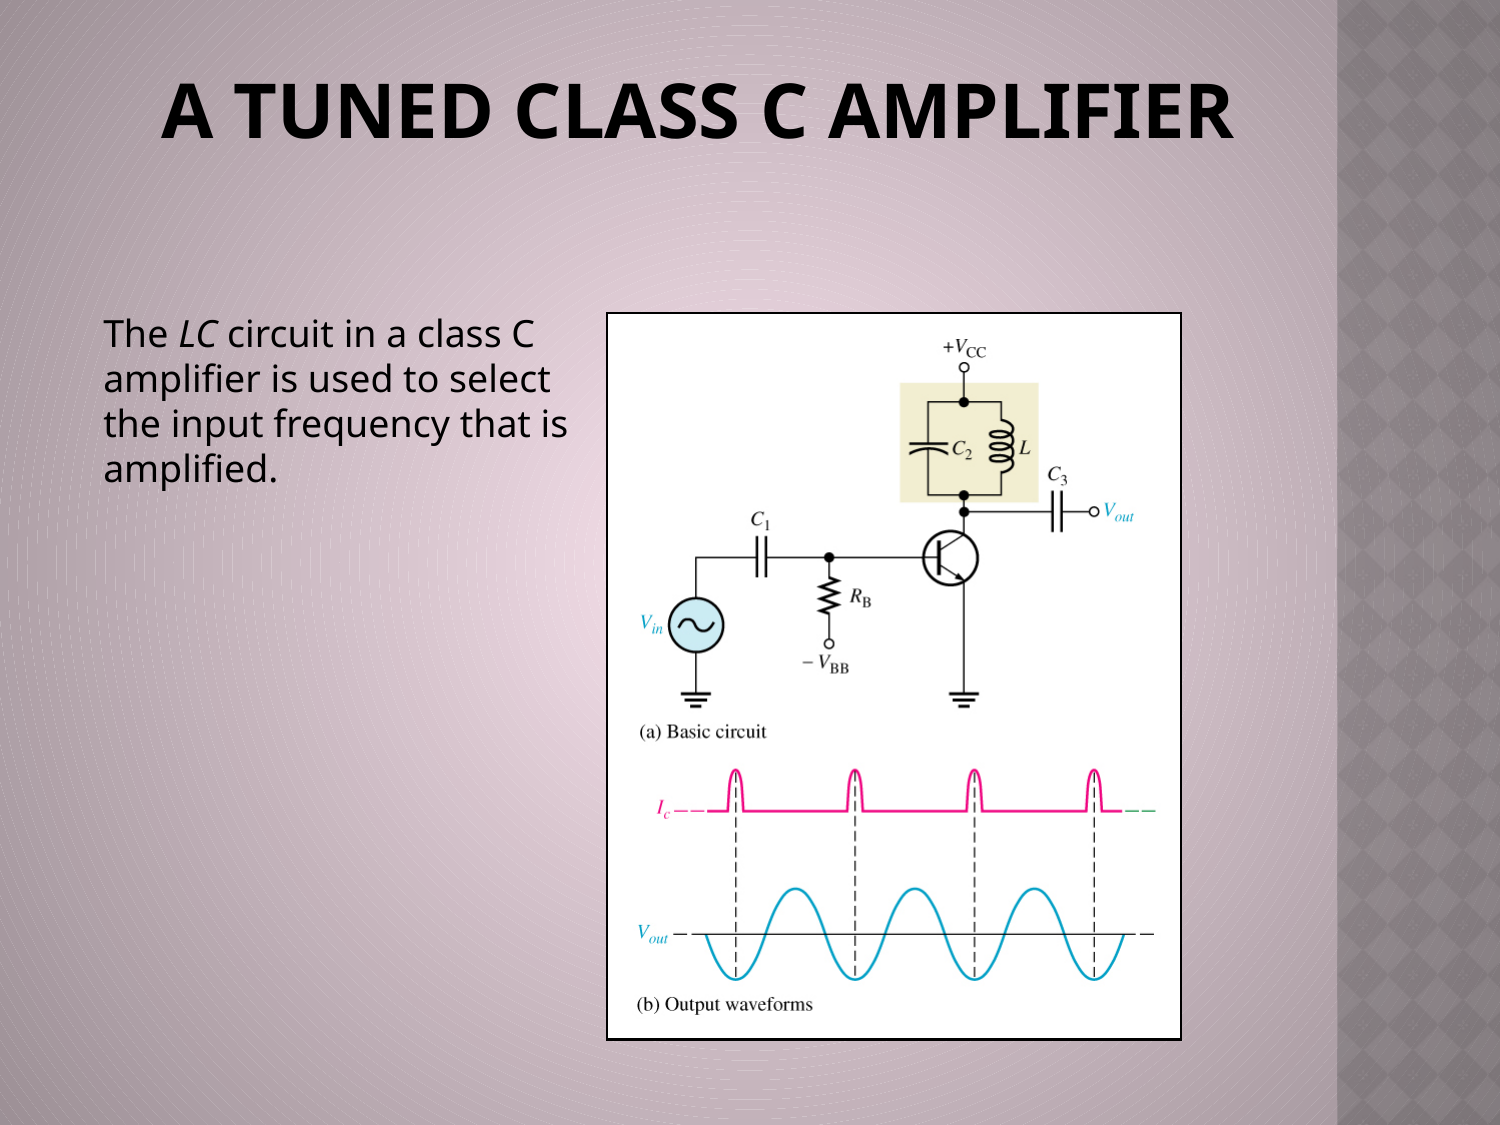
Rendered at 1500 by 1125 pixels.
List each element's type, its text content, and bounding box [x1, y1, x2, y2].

title A Tuned Class C Amplifier [75, 52, 1263, 240]
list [607, 313, 1181, 1039]
text_box The LC circuit in a class C amplifier is used to select the input frequency that is amplified. [88, 302, 585, 498]
